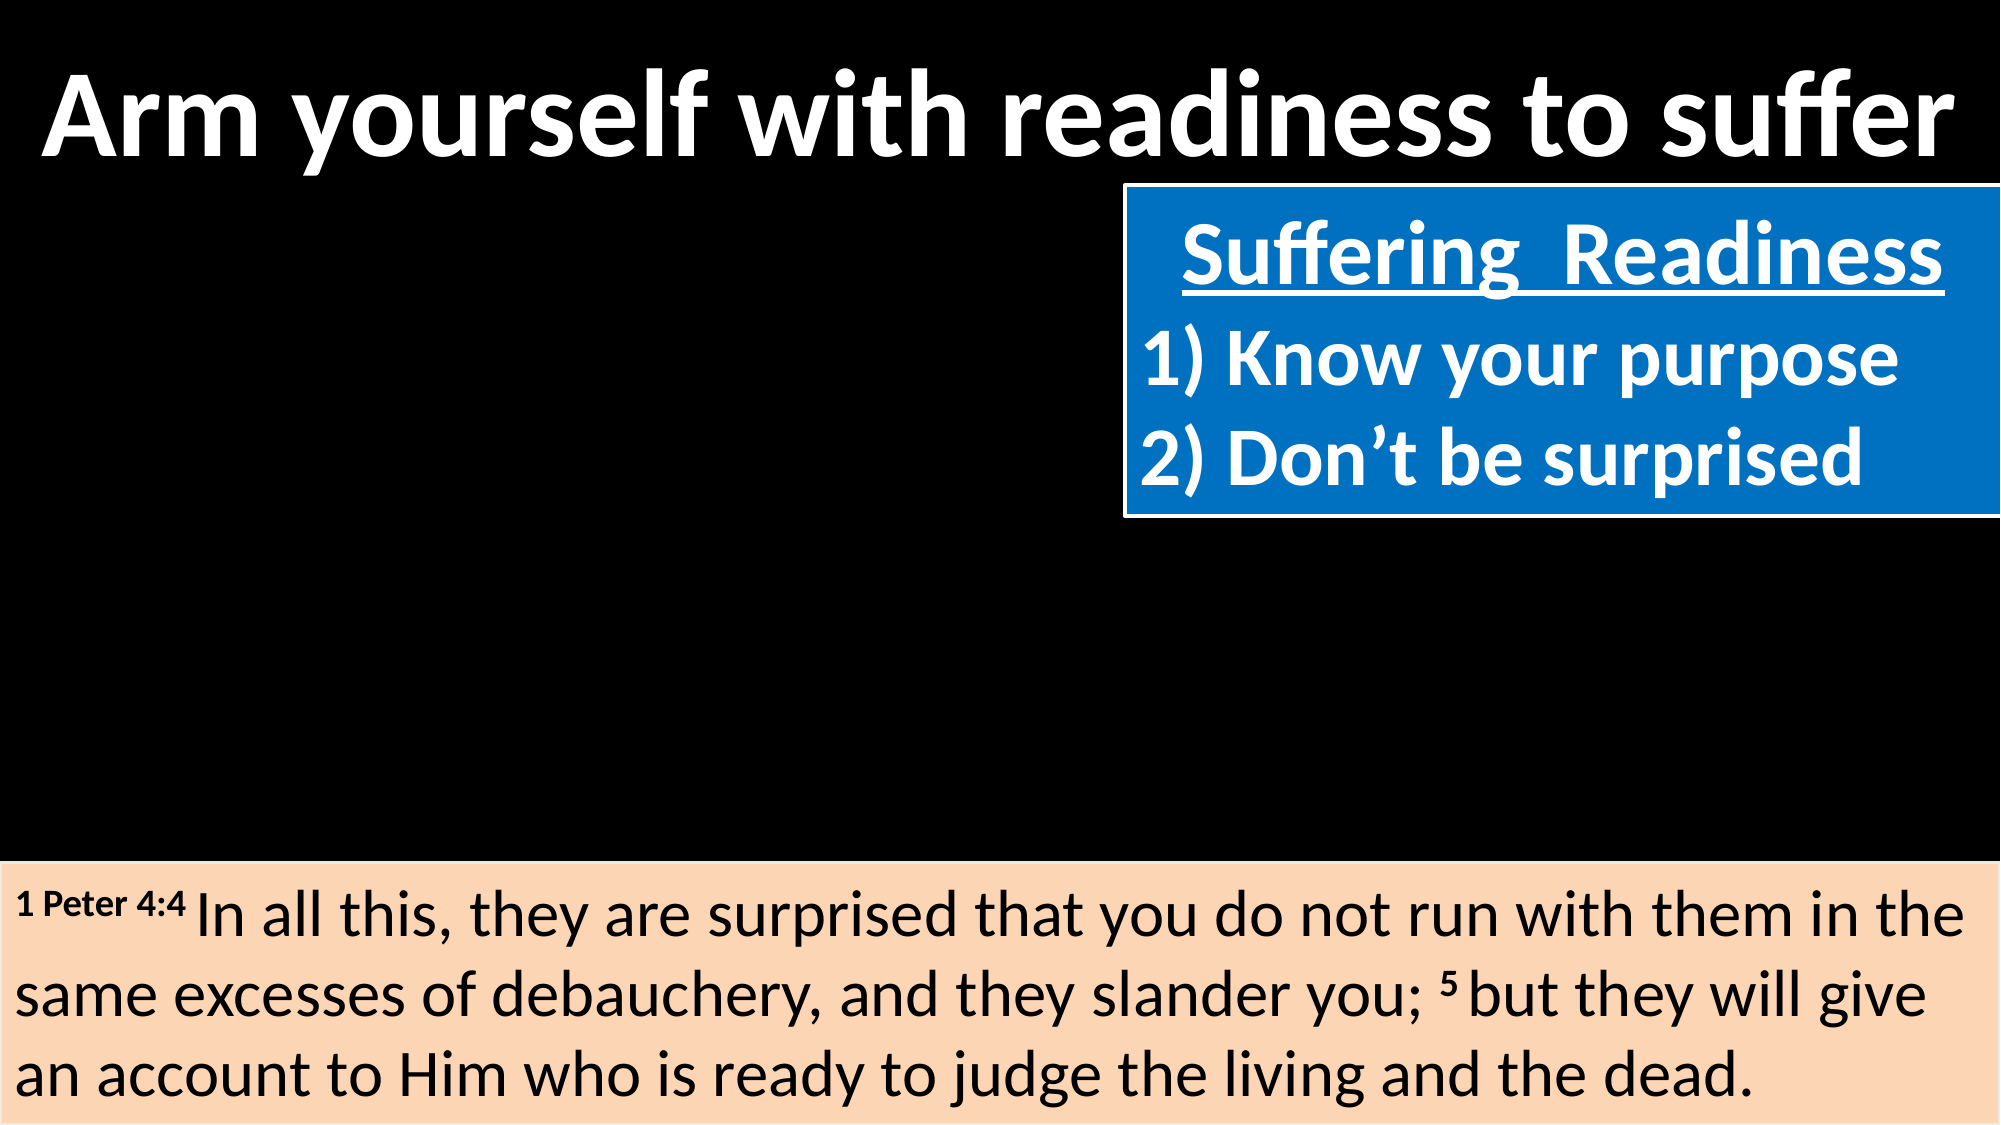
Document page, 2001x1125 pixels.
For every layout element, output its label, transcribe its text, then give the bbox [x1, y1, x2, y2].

text_box Arm yourself with readiness to suffer [0, 41, 2000, 172]
text_box 1 Peter 4:4 In all this, they are surprised that you do not run with them in the same excesses of debauchery, and they slander you; 5 but they will give an account to Him who is ready to judge the living and the dead. [0, 860, 2000, 1125]
text_box Suffering Readiness 1) Know your purpose 2) Don’t be surprised [1123, 183, 2000, 518]
